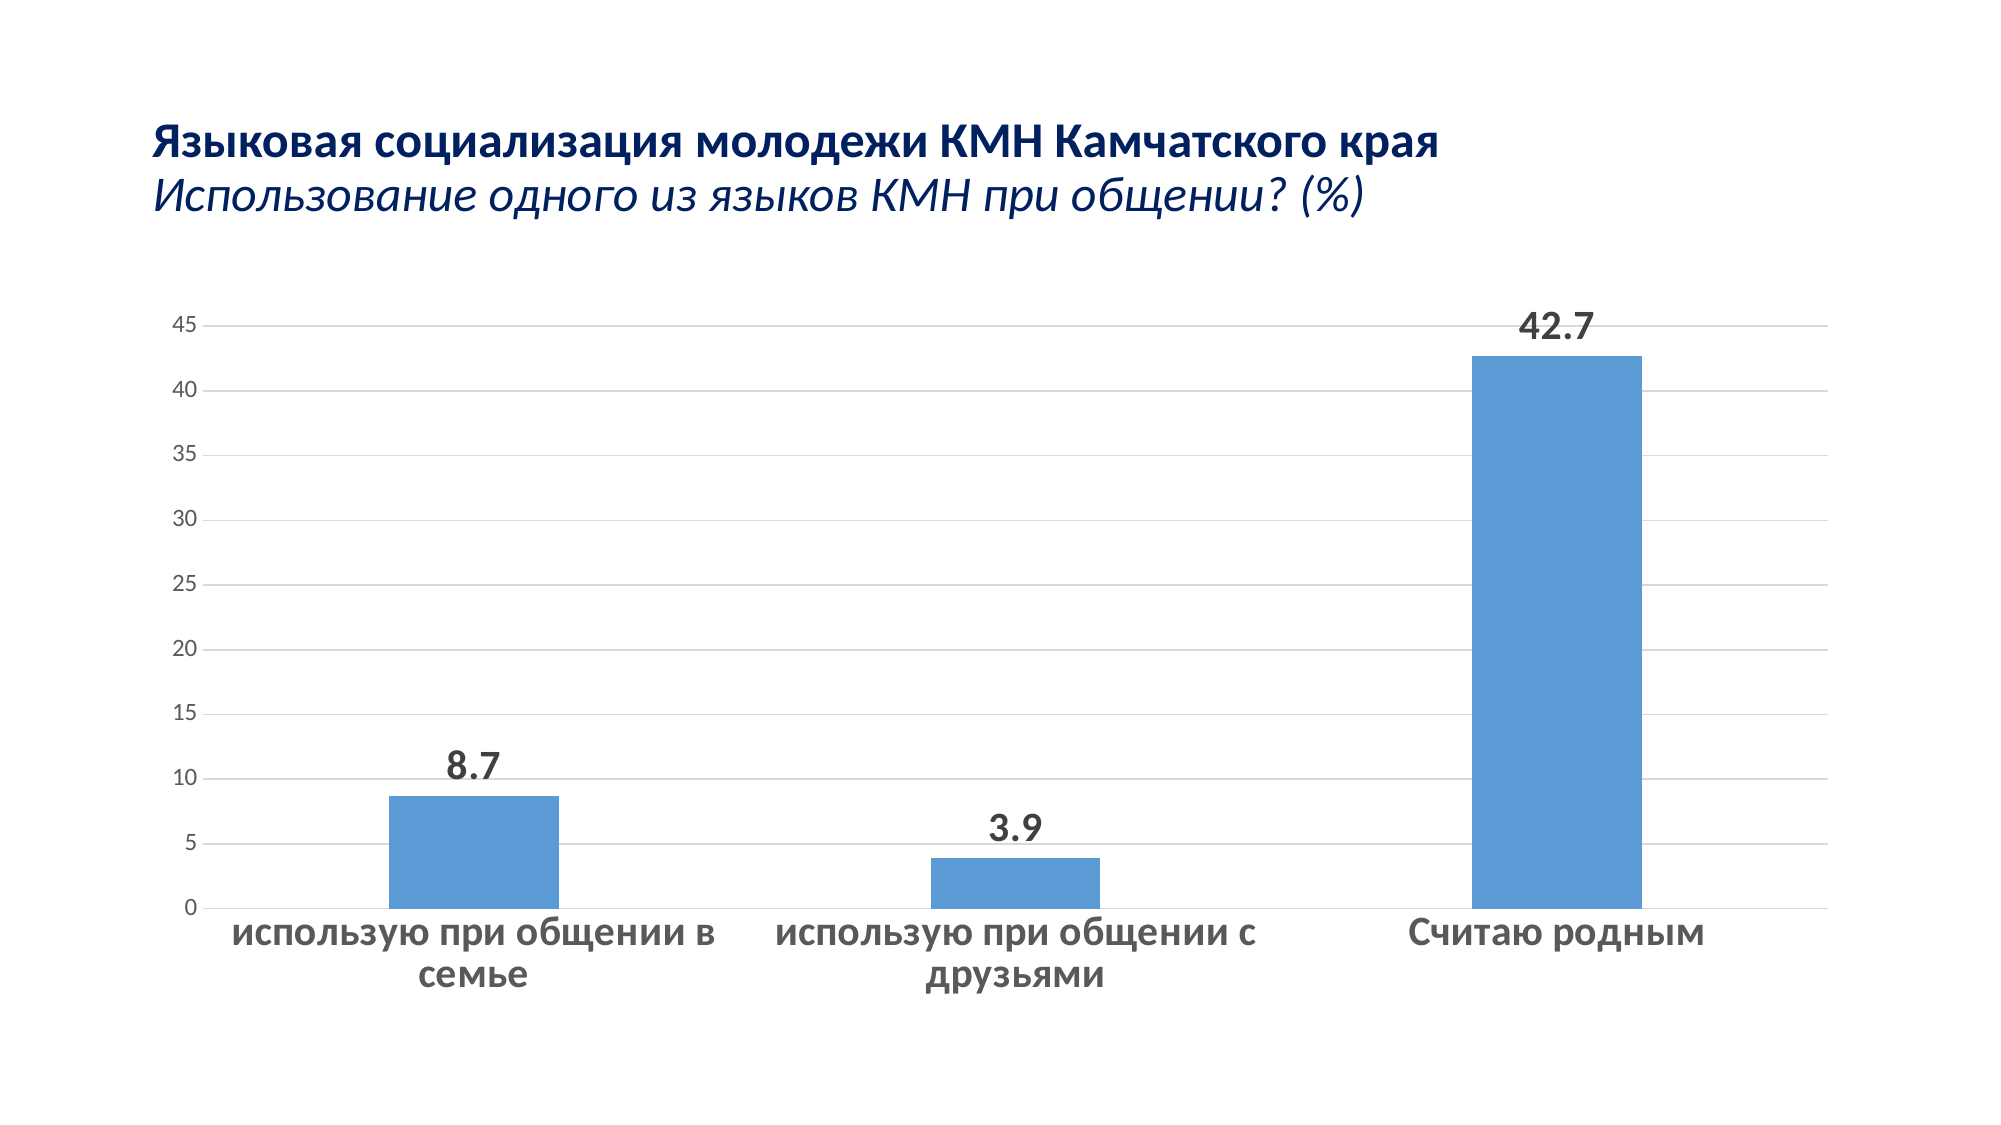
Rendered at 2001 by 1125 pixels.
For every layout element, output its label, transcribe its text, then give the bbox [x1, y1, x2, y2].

chart [137, 299, 1863, 1014]
title Языковая социализация молодежи КМН Камчатского края Использование одного из языков КМН при общении? (%) [137, 59, 1863, 278]
